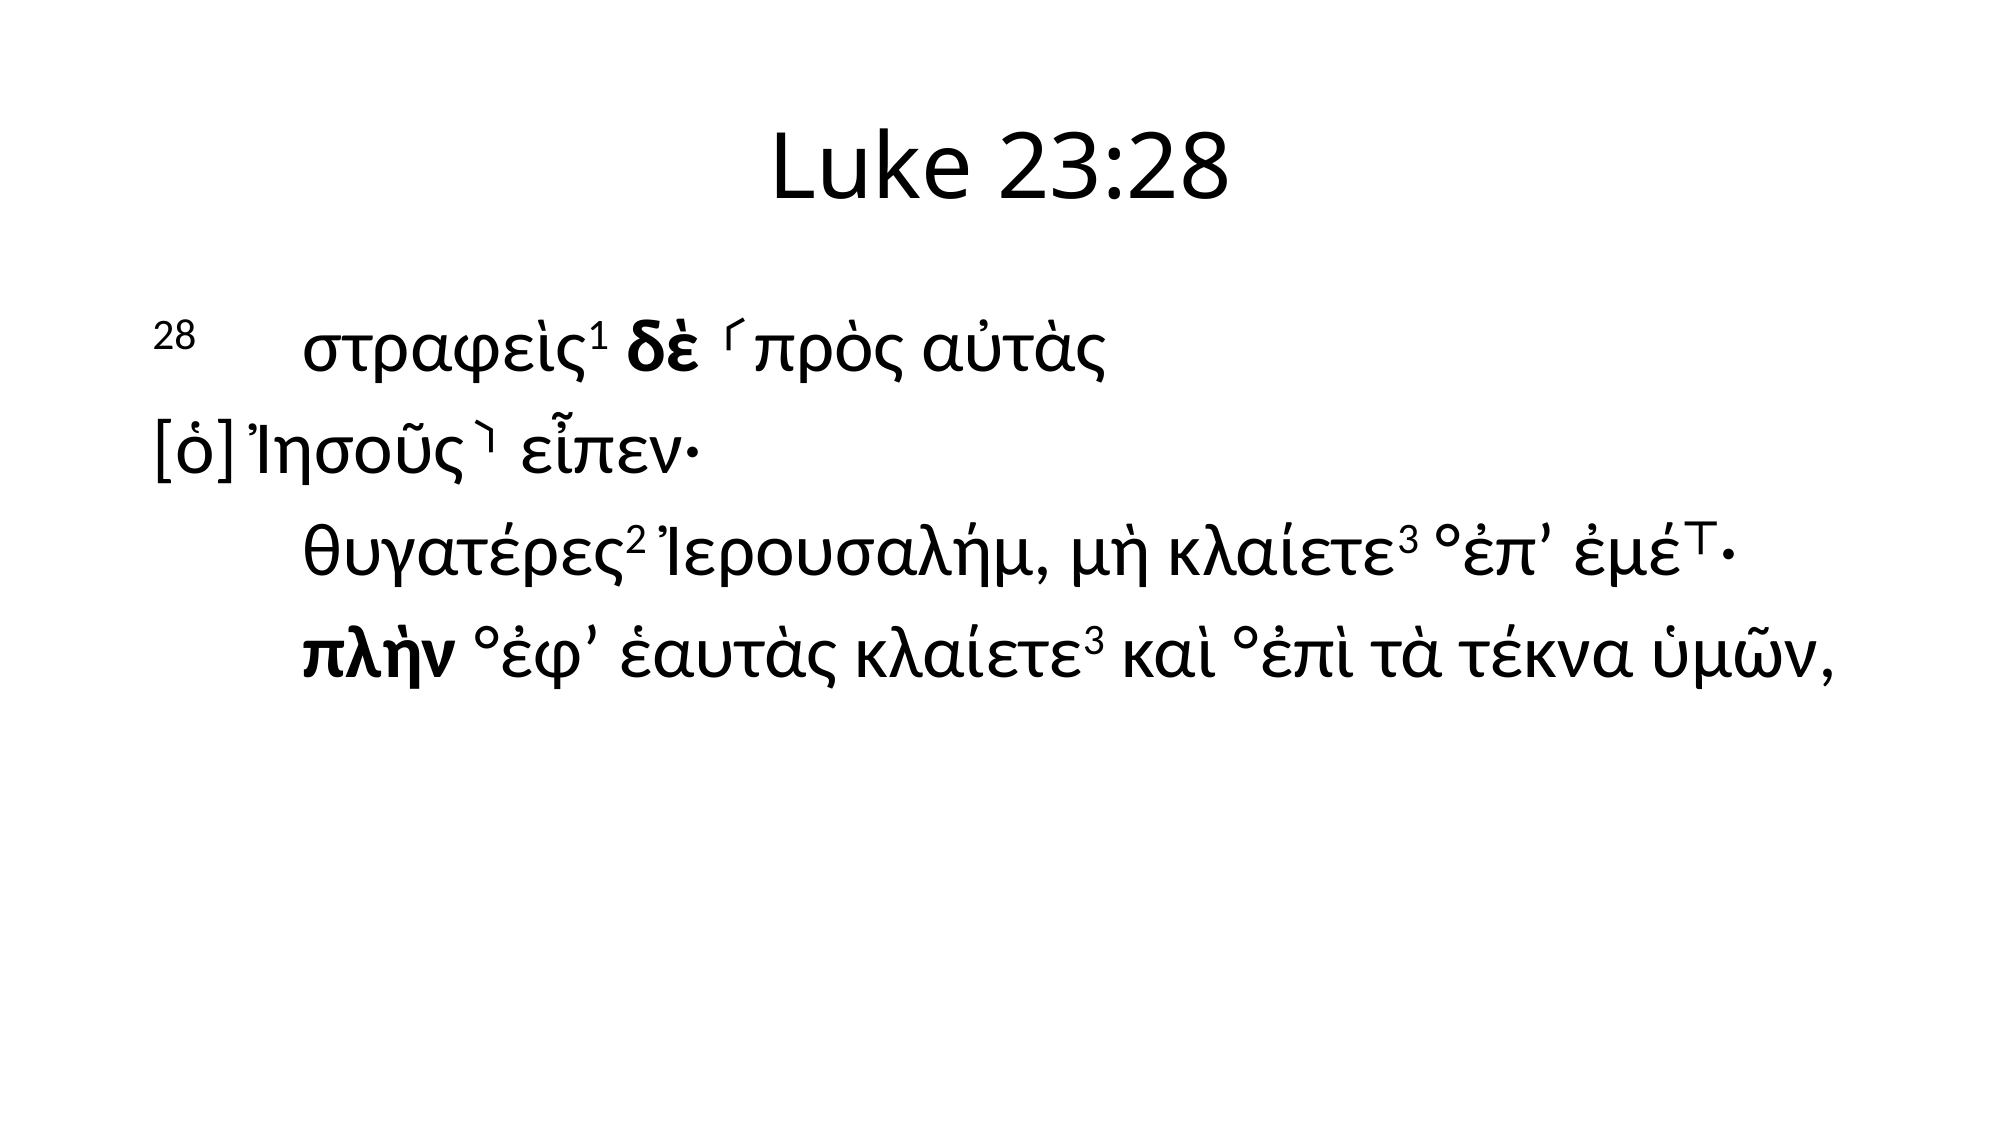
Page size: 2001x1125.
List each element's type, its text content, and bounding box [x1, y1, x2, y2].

list 28 στραφεὶς1 δὲ ⸂πρὸς αὐτὰς [ὁ] Ἰησοῦς⸃ εἶπεν· θυγατέρες2 Ἰερουσαλήμ, μὴ κλαίετε3 °ἐπʼ ἐμέ⸆· πλὴν °ἐφʼ ἑαυτὰς κλαίετε3 καὶ °ἐπὶ τὰ τέκνα ὑμῶν, [137, 299, 1863, 1014]
title Luke 23:28 [137, 59, 1863, 278]
